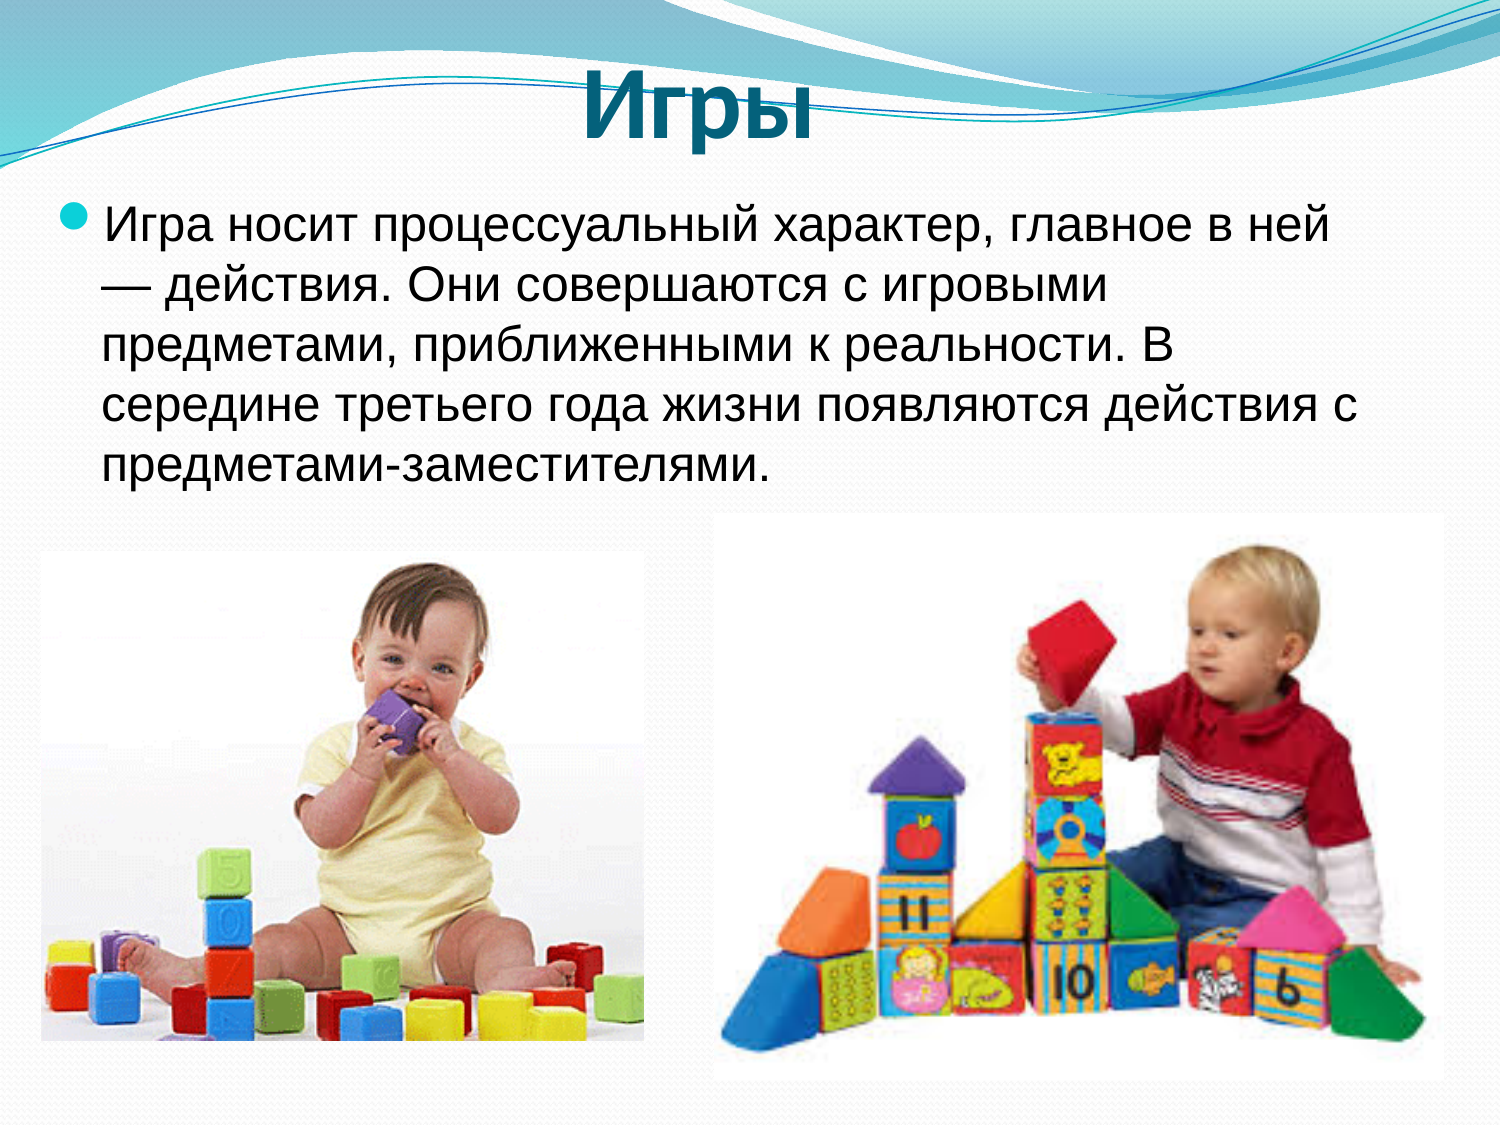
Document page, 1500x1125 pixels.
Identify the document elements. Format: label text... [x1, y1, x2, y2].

picture [714, 512, 1444, 1080]
list Игра носит процессуальный характер, главное в ней — действия. Они совершаются с игровыми предметами, приближенными к реальности. В середине третьего года жизни появляются действия с предметами-заместителями. [41, 184, 1392, 905]
title Игры [64, 0, 1415, 160]
picture [41, 551, 644, 1041]
